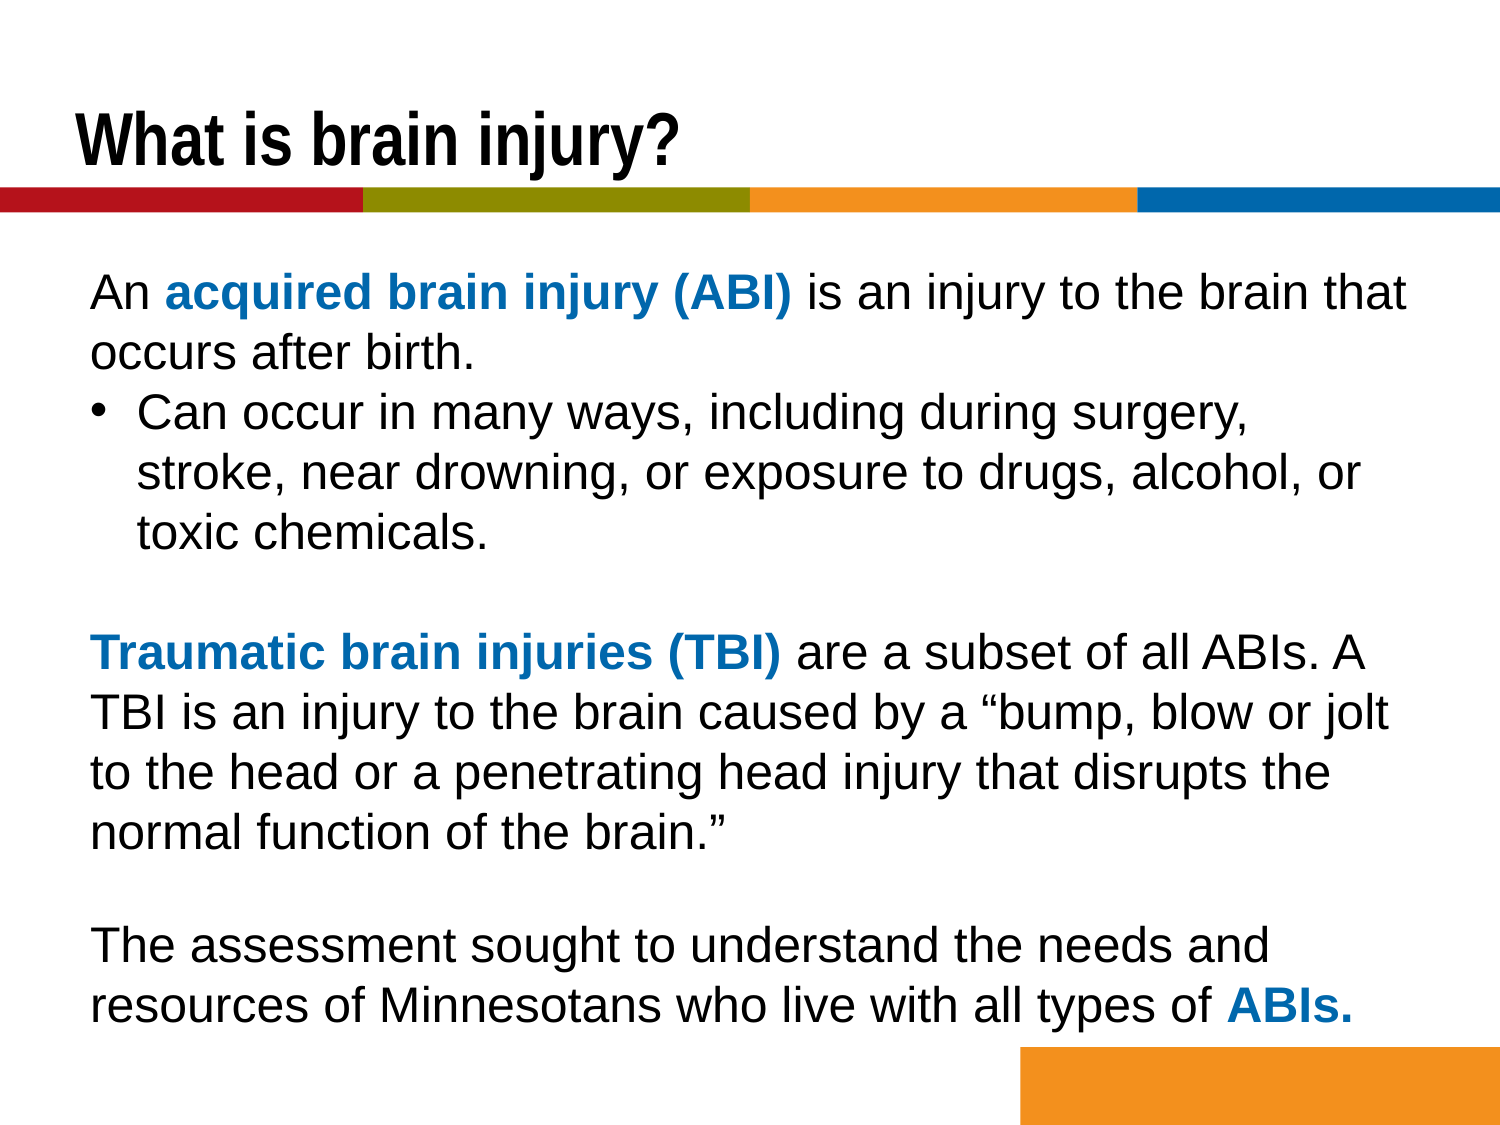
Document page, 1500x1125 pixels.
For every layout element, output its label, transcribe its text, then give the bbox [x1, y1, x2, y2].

title What is brain injury? [75, 43, 1425, 181]
text_box An acquired brain injury (ABI) is an injury to the brain that occurs after birth. Can occur in many ways, including during surgery, stroke, near drowning, or exposure to drugs, alcohol, or toxic chemicals. Traumatic brain injuries (TBI) are a subset of all ABIs. A TBI is an injury to the brain caused by a “bump, blow or jolt to the head or a penetrating head injury that disrupts the normal function of the brain.” [74, 252, 1425, 913]
list The assessment sought to understand the needs and resources of Minnesotans who live with all types of ABIs. [75, 913, 1425, 1010]
